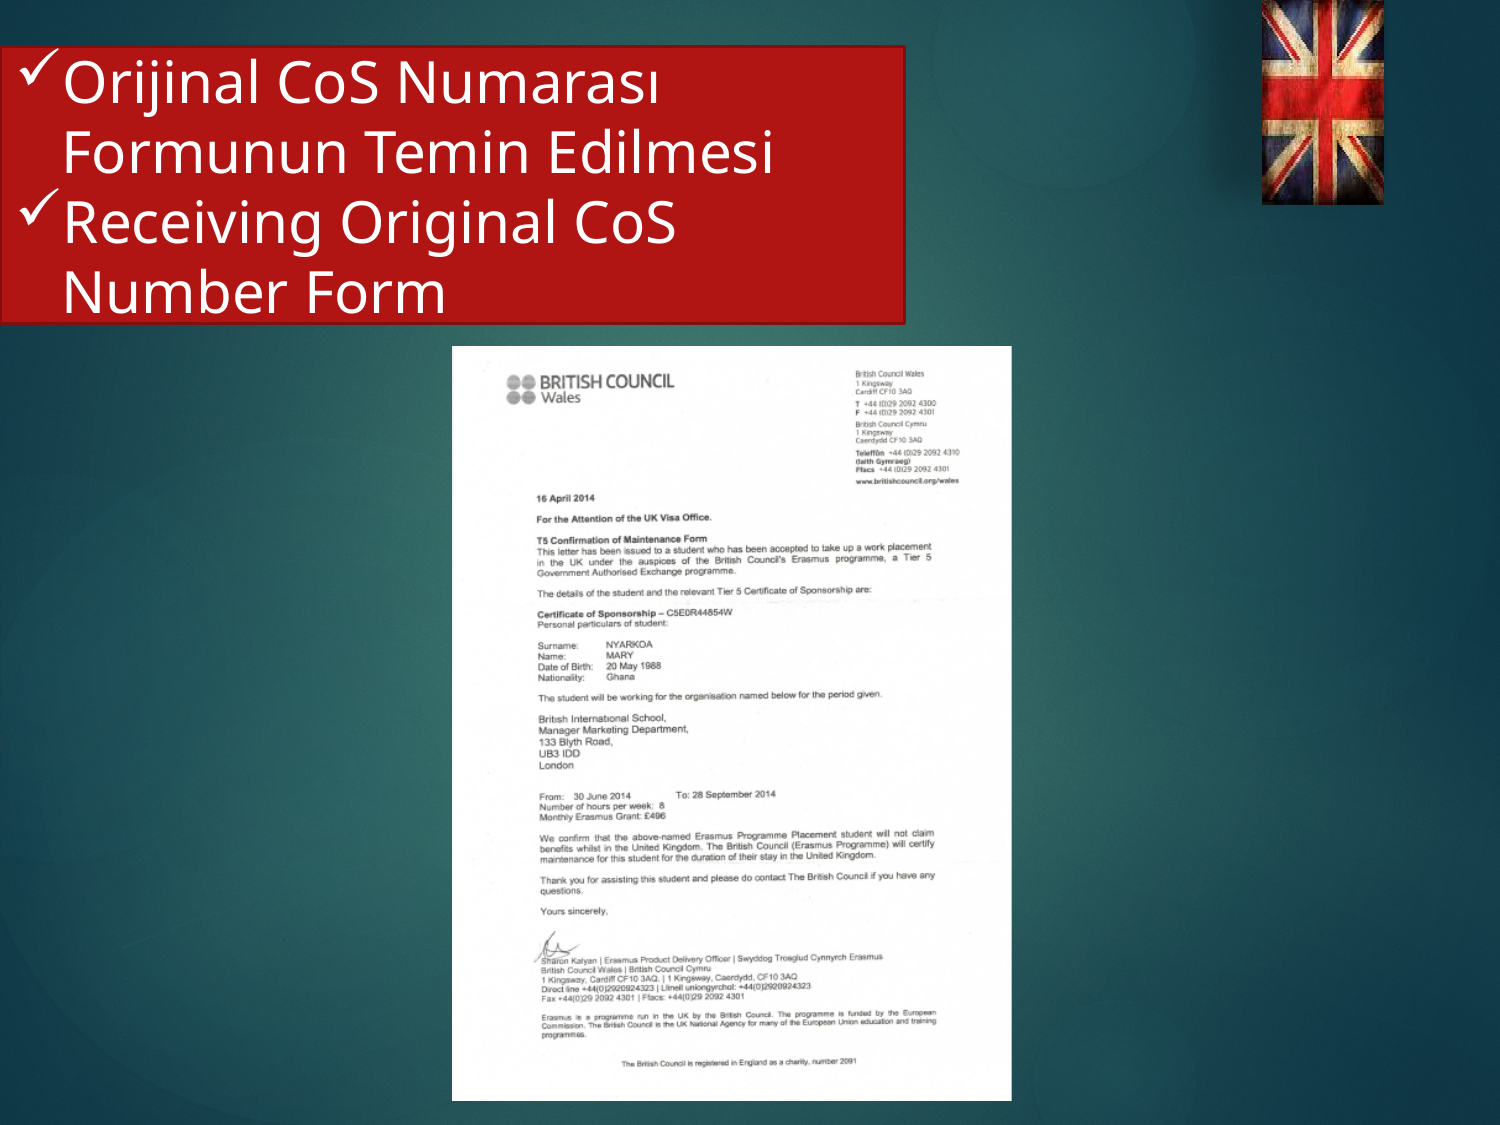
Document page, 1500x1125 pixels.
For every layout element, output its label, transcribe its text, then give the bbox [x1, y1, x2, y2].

picture [1261, 0, 1384, 205]
picture [451, 346, 1012, 1101]
text_box Orijinal CoS Numarası Formunun Temin Edilmesi Receiving Original CoS Number Form [0, 45, 906, 325]
